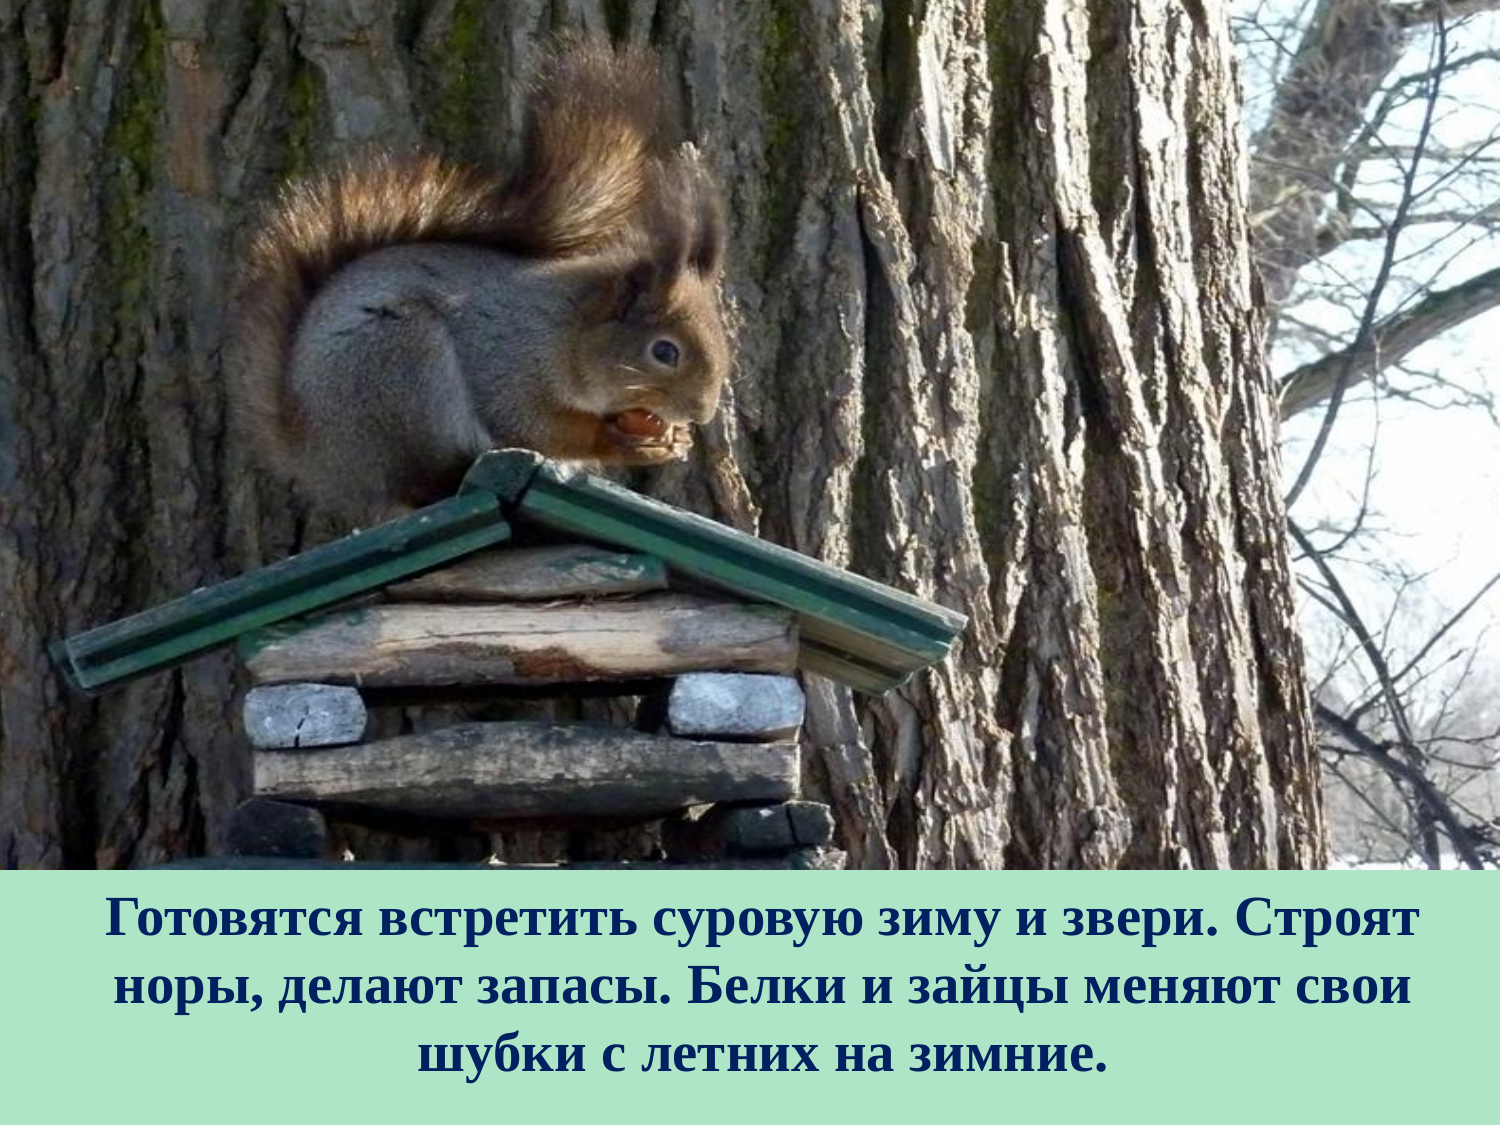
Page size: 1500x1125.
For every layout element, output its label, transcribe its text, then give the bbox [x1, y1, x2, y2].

picture [0, 0, 1500, 870]
title Готовятся встретить суровую зиму и звери. Строят норы, делают запасы. Белки и зайцы меняют свои шубки с летних на зимние. [88, 878, 1439, 1093]
